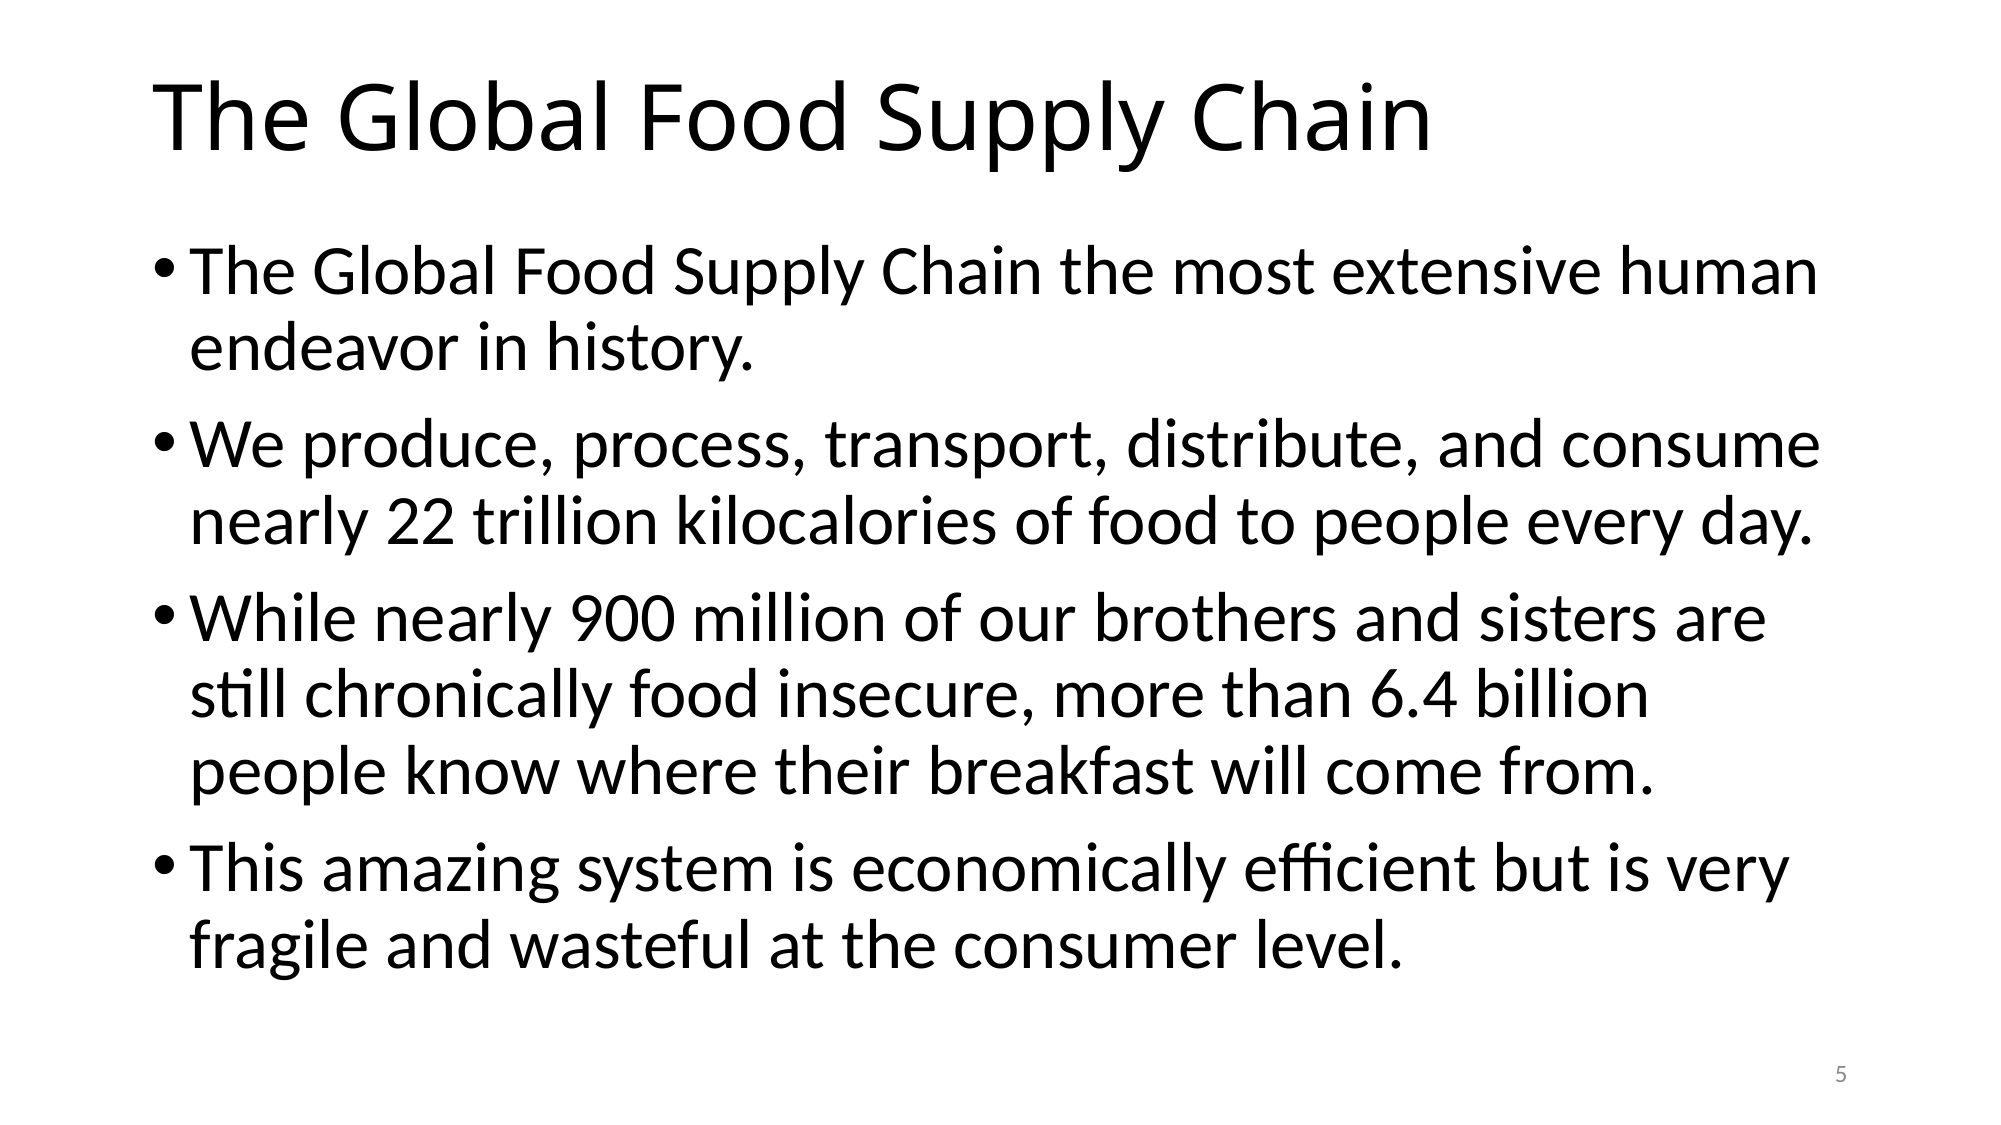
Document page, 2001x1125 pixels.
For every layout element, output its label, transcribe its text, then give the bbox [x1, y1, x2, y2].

list The Global Food Supply Chain the most extensive human endeavor in history. We produce, process, transport, distribute, and consume nearly 22 trillion kilocalories of food to people every day. While nearly 900 million of our brothers and sisters are still chronically food insecure, more than 6.4 billion people know where their breakfast will come from. This amazing system is economically efficient but is very fragile and wasteful at the consumer level. [137, 225, 1863, 999]
slide_number 5 [1412, 1042, 1863, 1103]
title The Global Food Supply Chain [137, 59, 1863, 182]
